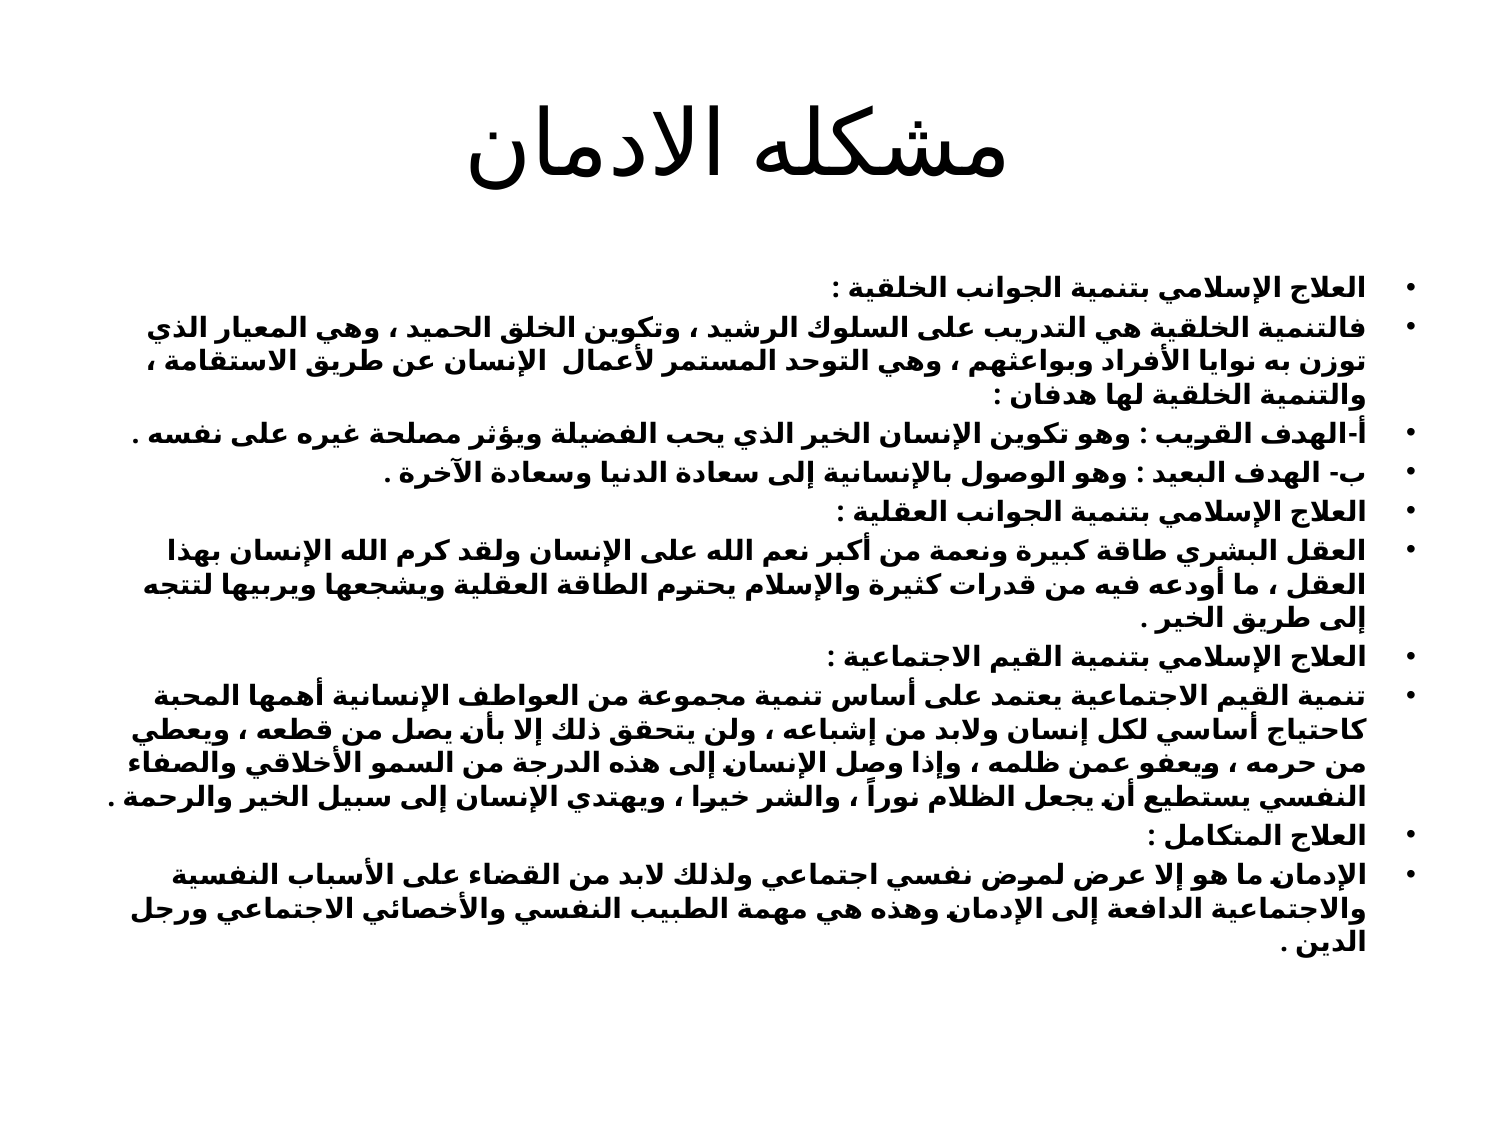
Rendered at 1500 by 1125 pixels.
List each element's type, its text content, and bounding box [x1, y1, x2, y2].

title مشكله الادمان [75, 45, 1425, 233]
list العلاج الإسلامي بتنمية الجوانب الخلقية : فالتنمية الخلقية هي التدريب على السلوك الرشيد ، وتكوين الخلق الحميد ، وهي المعيار الذي توزن به نوايا الأفراد وبواعثهم ، وهي التوحد المستمر لأعمال الإنسان عن طريق الاستقامة ، والتنمية الخلقية لها هدفان : أ-الهدف القريب : وهو تكوين الإنسان الخير الذي يحب الفضيلة ويؤثر مصلحة غيره على نفسه . ب- الهدف البعيد : وهو الوصول بالإنسانية إلى سعادة الدنيا وسعادة الآخرة . العلاج الإسلامي بتنمية الجوانب العقلية : العقل البشري طاقة كبيرة ونعمة من أكبر نعم الله على الإنسان ولقد كرم الله الإنسان بهذا العقل ، ما أودعه فيه من قدرات كثيرة والإسلام يحترم الطاقة العقلية ويشجعها ويربيها لتتجه إلى طريق الخير . العلاج الإسلامي بتنمية القيم الاجتماعية : تنمية القيم الاجتماعية يعتمد على أساس تنمية مجموعة من العواطف الإنسانية أهمها المحبة كاحتياج أساسي لكل إنسان ولابد من إشباعه ، ولن يتحقق ذلك إلا بأن يصل من قطعه ، ويعطي من حرمه ، ويعفو عمن ظلمه ، وإذا وصل الإنسان إلى هذه الدرجة من السمو الأخلاقي والصفاء النفسي يستطيع أن يجعل الظلام نوراً ، والشر خيرا ، ويهتدي الإنسان إلى سبيل الخير والرحمة . العلاج المتكامل : الإدمان ما هو إلا عرض لمرض نفسي اجتماعي ولذلك لابد من القضاء على الأسباب النفسية والاجتماعية الدافعة إلى الإدمان وهذه هي مهمة الطبيب النفسي والأخصائي الاجتماعي ورجل الدين . [75, 262, 1425, 1005]
